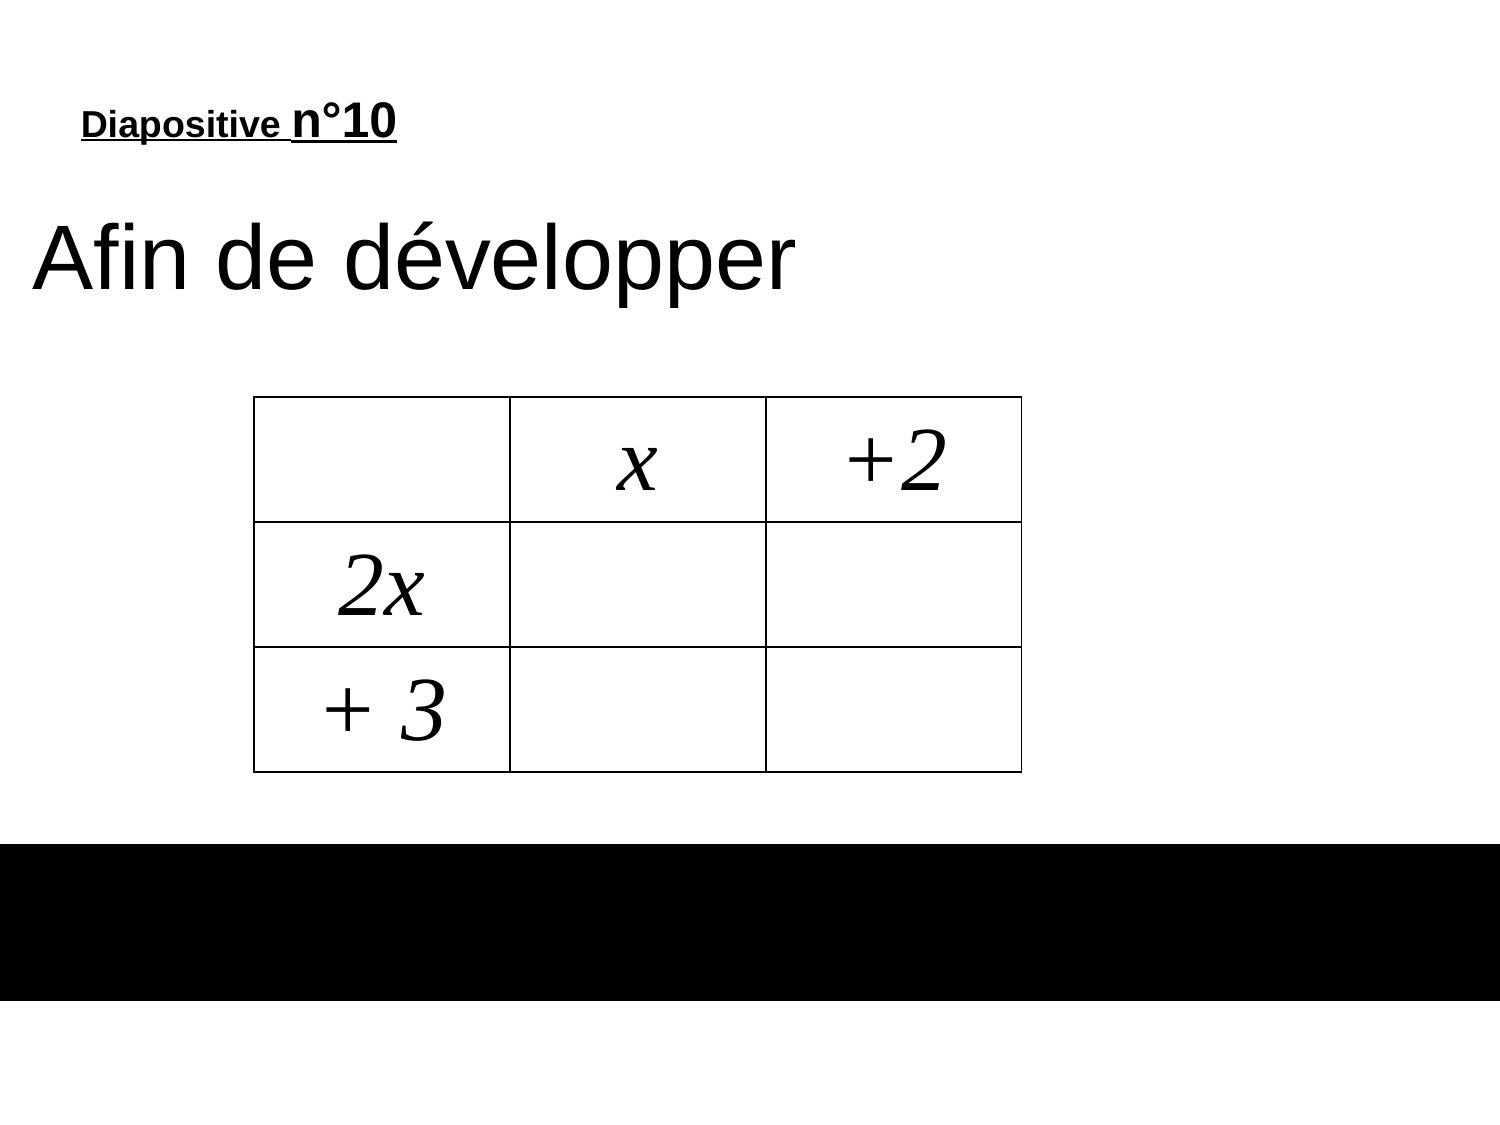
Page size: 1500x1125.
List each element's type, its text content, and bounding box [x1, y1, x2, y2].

text_box Diapositive n°10 [66, 79, 787, 155]
text_box [0, 844, 1500, 1001]
